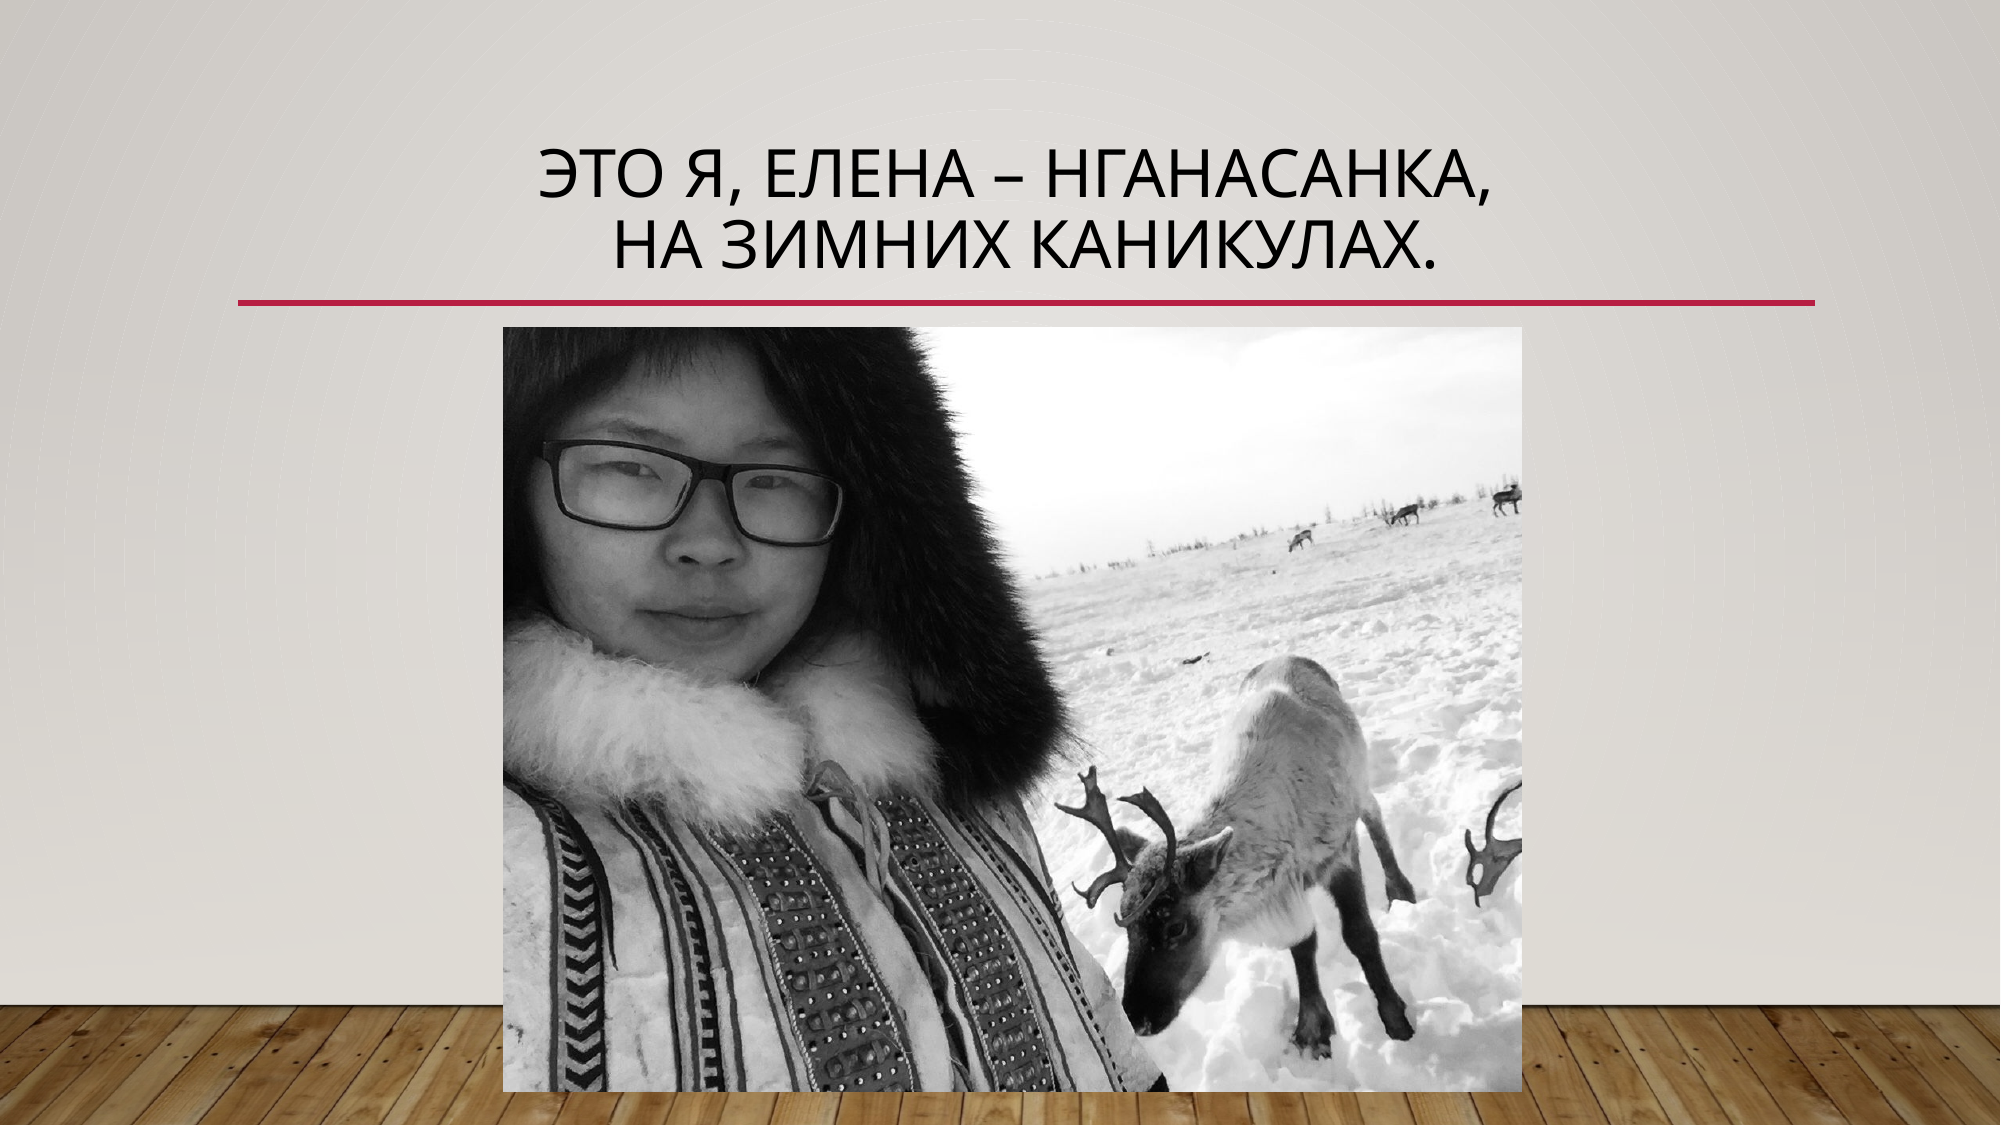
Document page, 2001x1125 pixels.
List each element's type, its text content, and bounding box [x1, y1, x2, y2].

title Это я, Елена – нганасанка, на зимних каникулах. [238, 131, 1814, 305]
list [502, 327, 1522, 1093]
picture [0, 1005, 2000, 1125]
